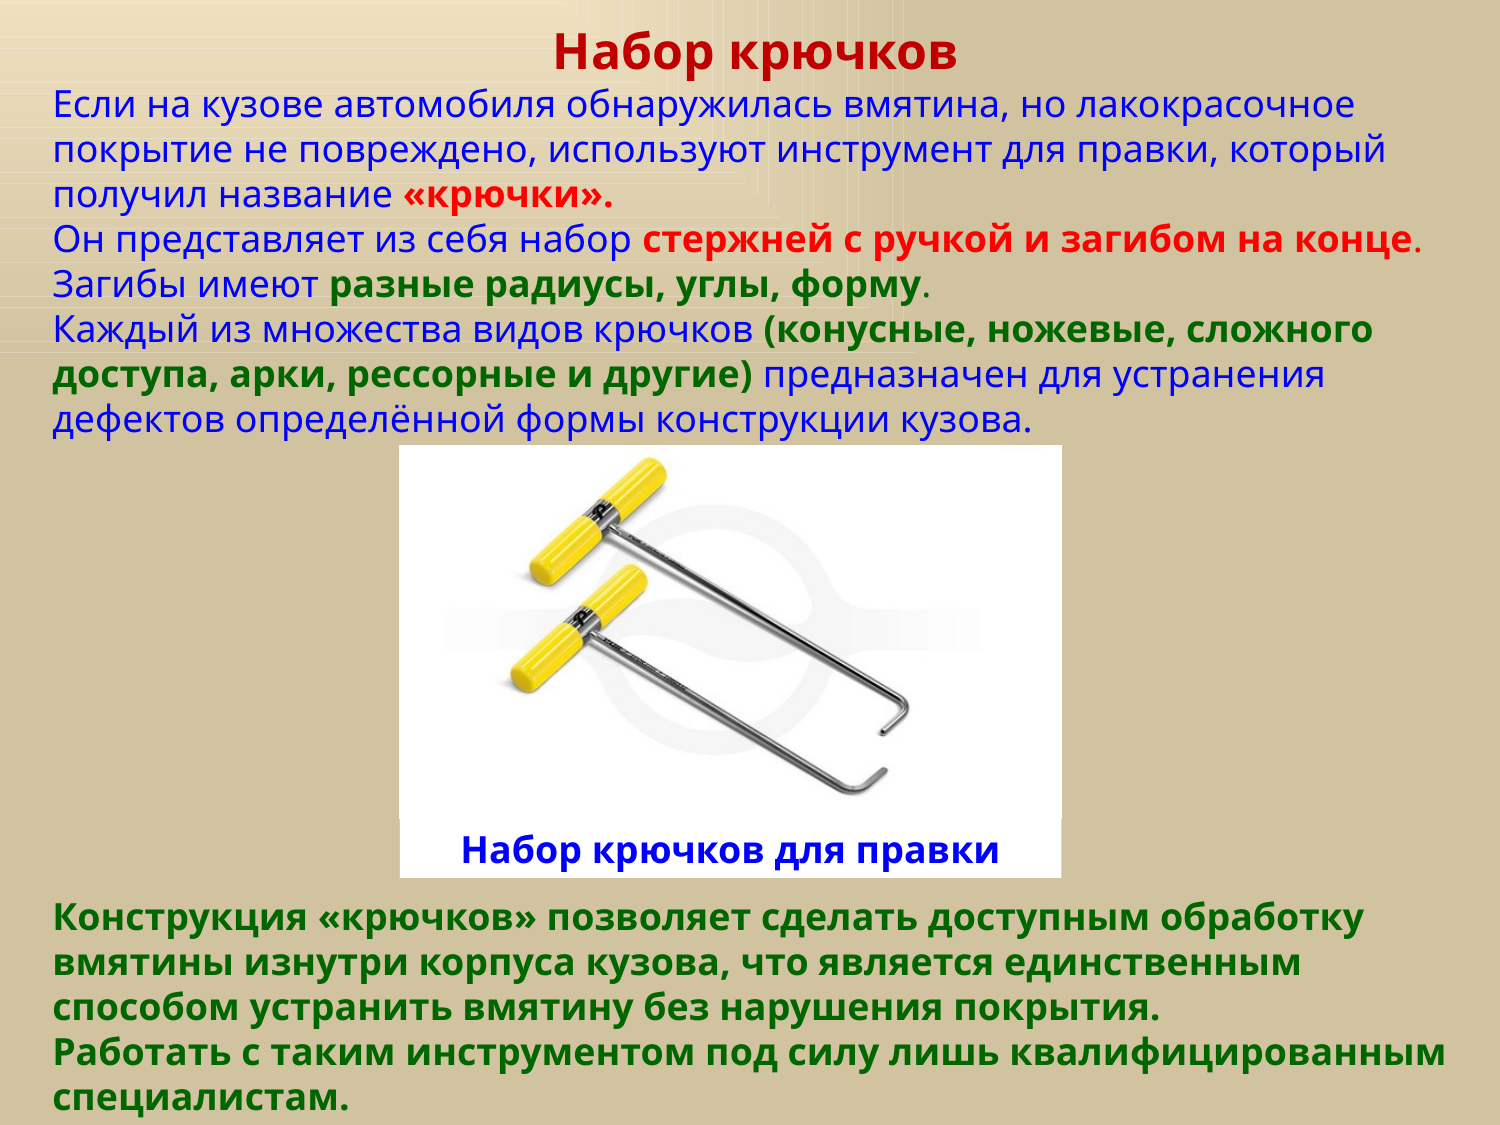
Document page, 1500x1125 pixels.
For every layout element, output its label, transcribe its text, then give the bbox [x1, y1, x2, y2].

text_box Конструкция «крючков» позволяет сделать доступным обработку вмятины изнутри корпуса кузова, что является единственным способом устранить вмятину без нарушения покрытия. Работать с таким инструментом под силу лишь квалифицированным специалистам. [37, 885, 1488, 1125]
picture [399, 445, 1062, 819]
text_box Набор крючков Если на кузове автомобиля обнаружилась вмятина, но лакокрасочное покрытие не повреждено, используют инструмент для правки, который получил название «крючки». Он представляет из себя набор стержней с ручкой и загибом на конце. Загибы имеют разные радиусы, углы, форму. Каждый из множества видов крючков (конусные, ножевые, сложного доступа, арки, рессорные и другие) предназначен для устранения дефектов определённой формы конструкции кузова. [37, 12, 1475, 448]
text_box Набор крючков для правки [399, 819, 1062, 878]
